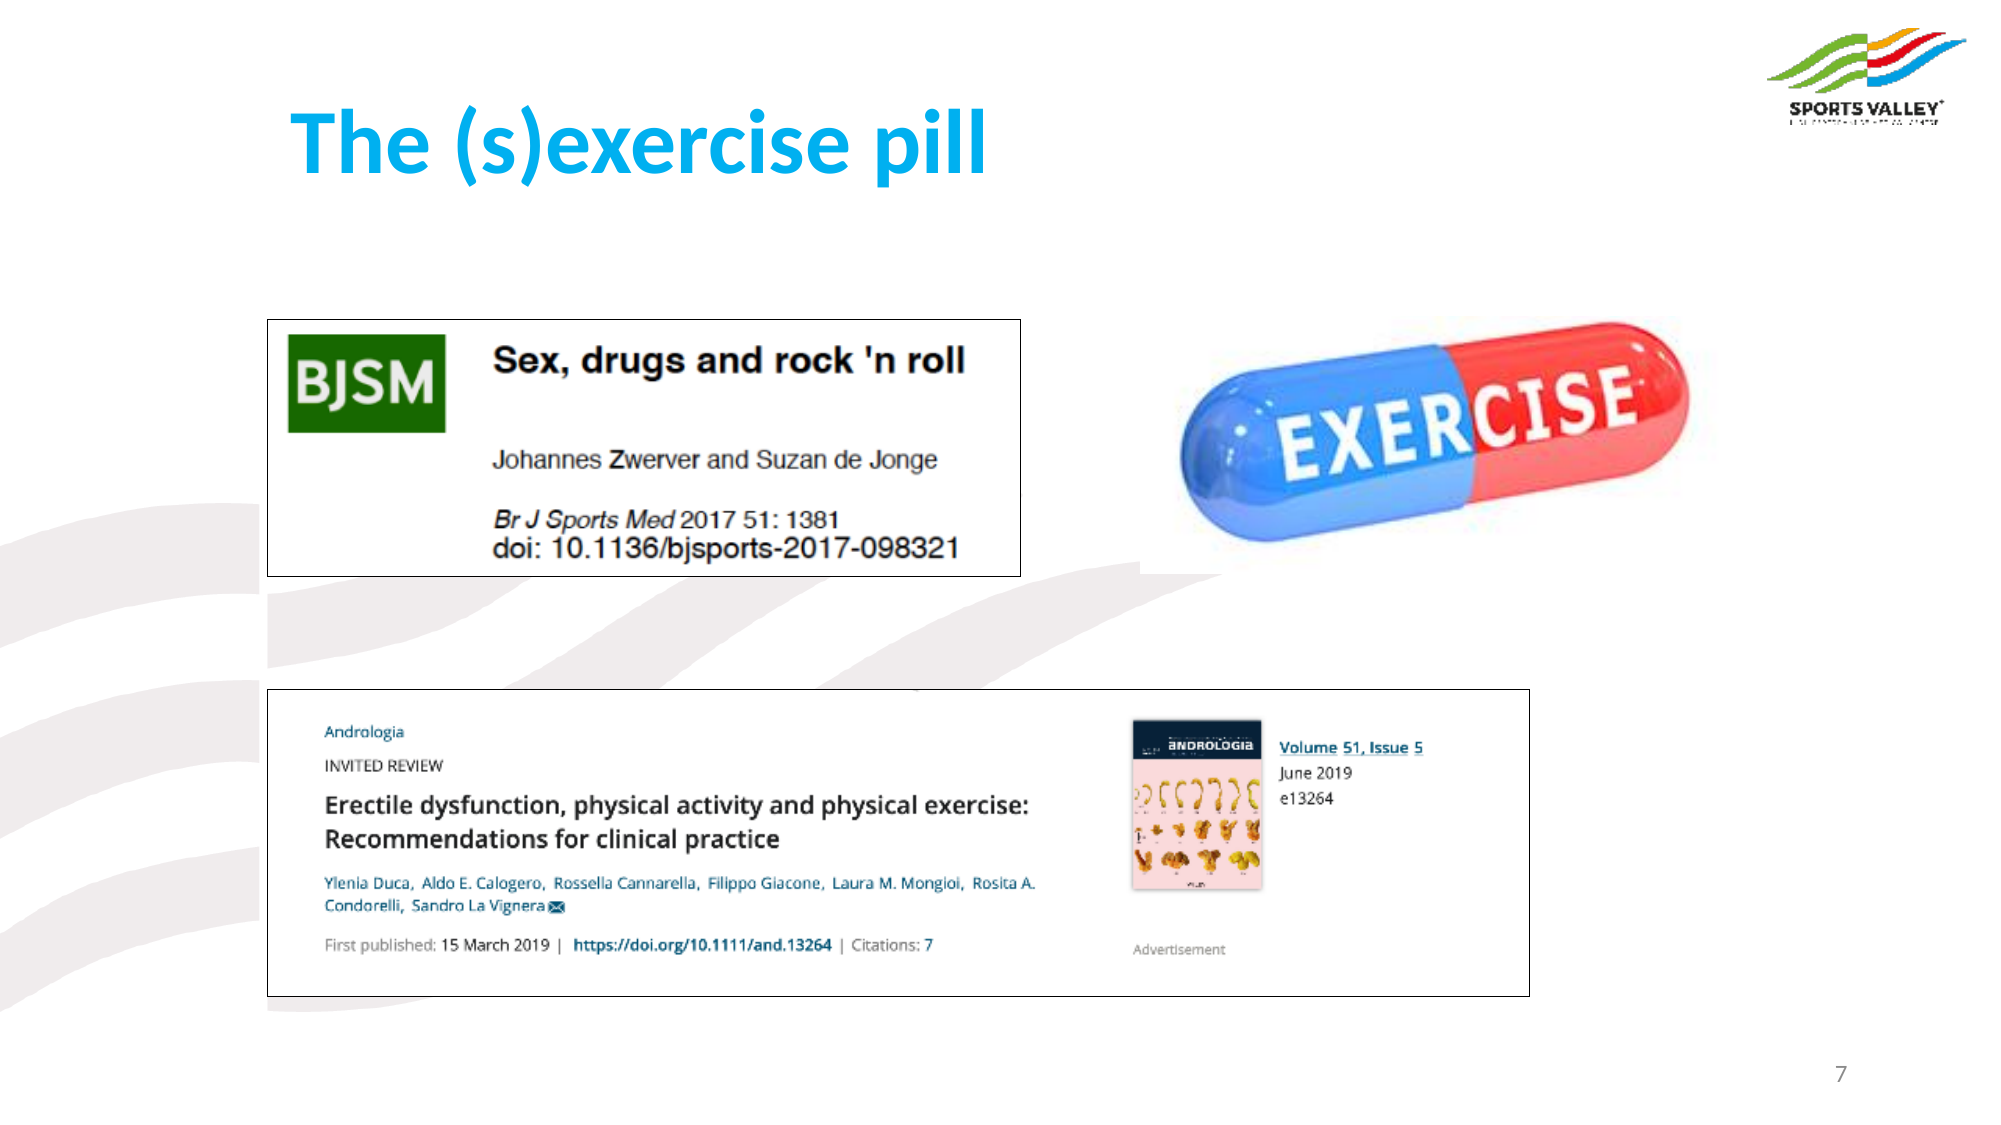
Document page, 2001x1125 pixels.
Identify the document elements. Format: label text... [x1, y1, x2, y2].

text_box The (s)exercise pill [276, 74, 1768, 199]
picture [1767, 28, 1968, 125]
slide_number 7 [1412, 1042, 1863, 1103]
picture [0, 316, 1746, 1071]
